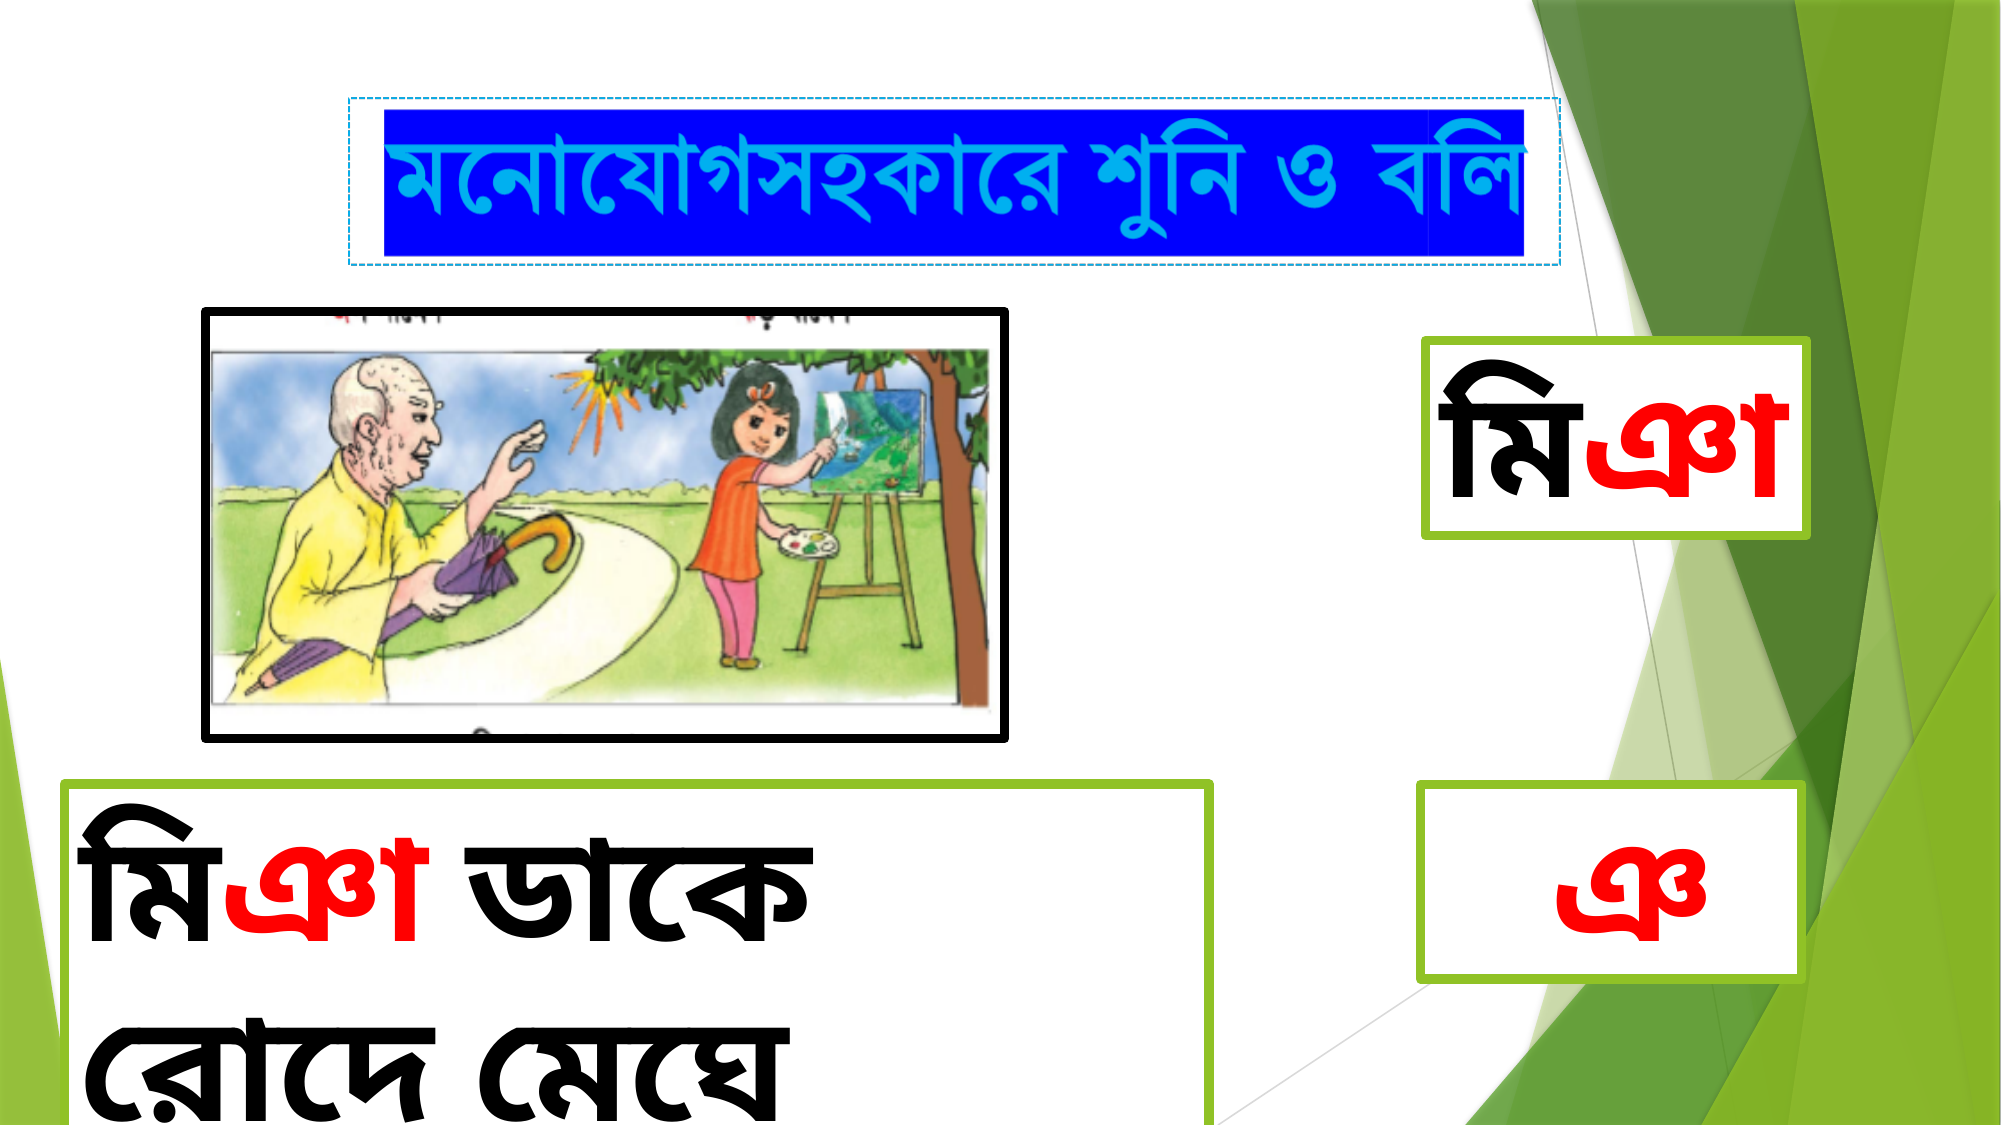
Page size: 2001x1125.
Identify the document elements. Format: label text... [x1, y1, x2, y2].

text_box মিঞা [1424, 339, 1808, 537]
text_box ঞ [1419, 783, 1803, 981]
text_box মিঞা ডাকে রোদে মেঘে [63, 783, 1211, 1125]
picture [209, 66, 1691, 735]
